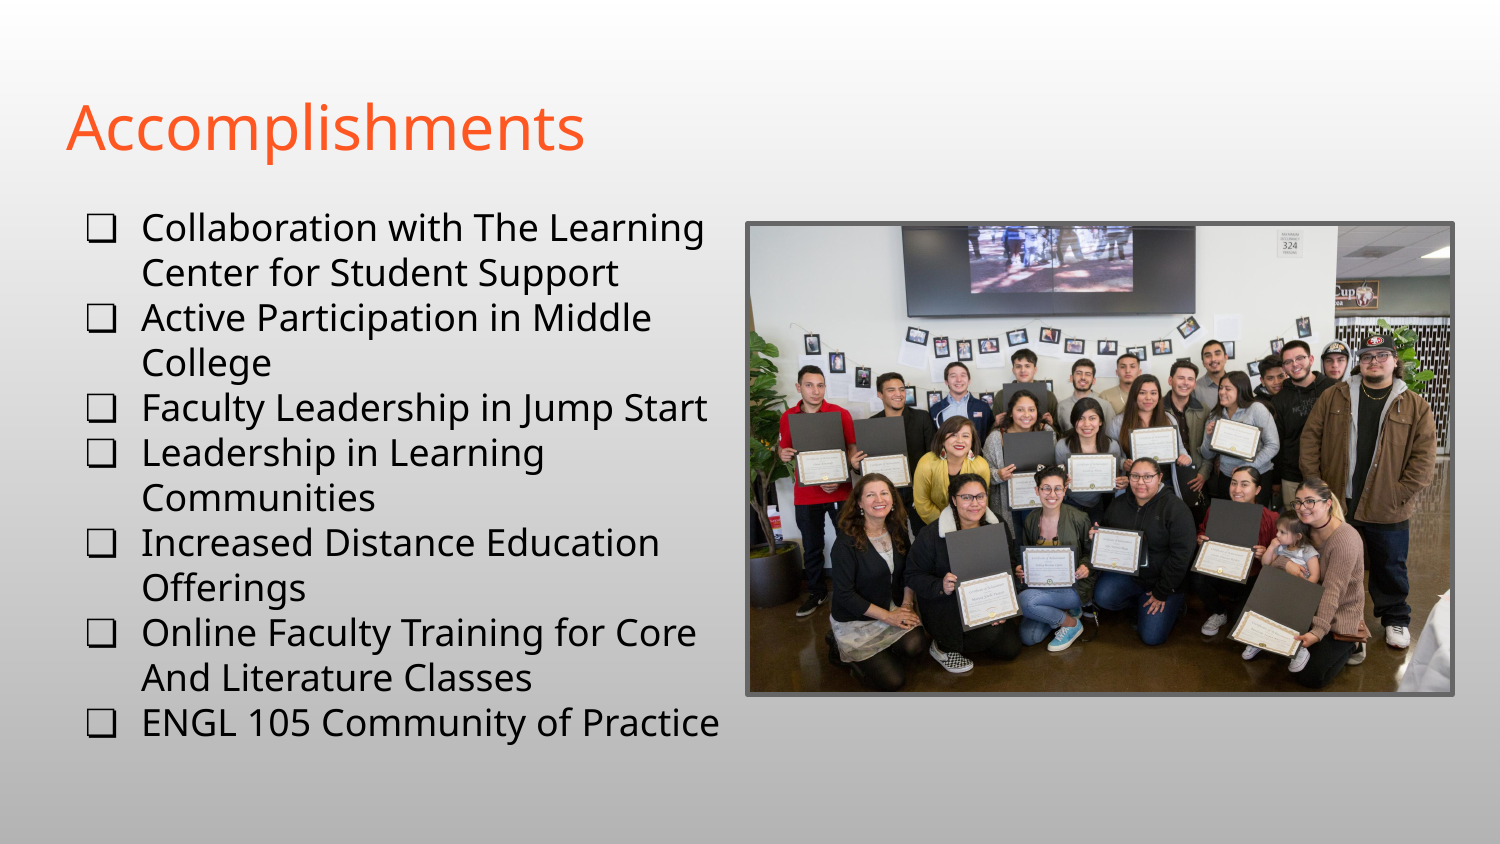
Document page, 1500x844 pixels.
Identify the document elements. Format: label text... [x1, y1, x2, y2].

list Collaboration with The Learning Center for Student Support Active Participation in Middle College Faculty Leadership in Jump Start Leadership in Learning Communities Increased Distance Education Offerings Online Faculty Training for Core And Literature Classes ENGL 105 Community of Practice [51, 189, 750, 750]
picture [749, 225, 1451, 693]
title Accomplishments [51, 72, 1449, 167]
